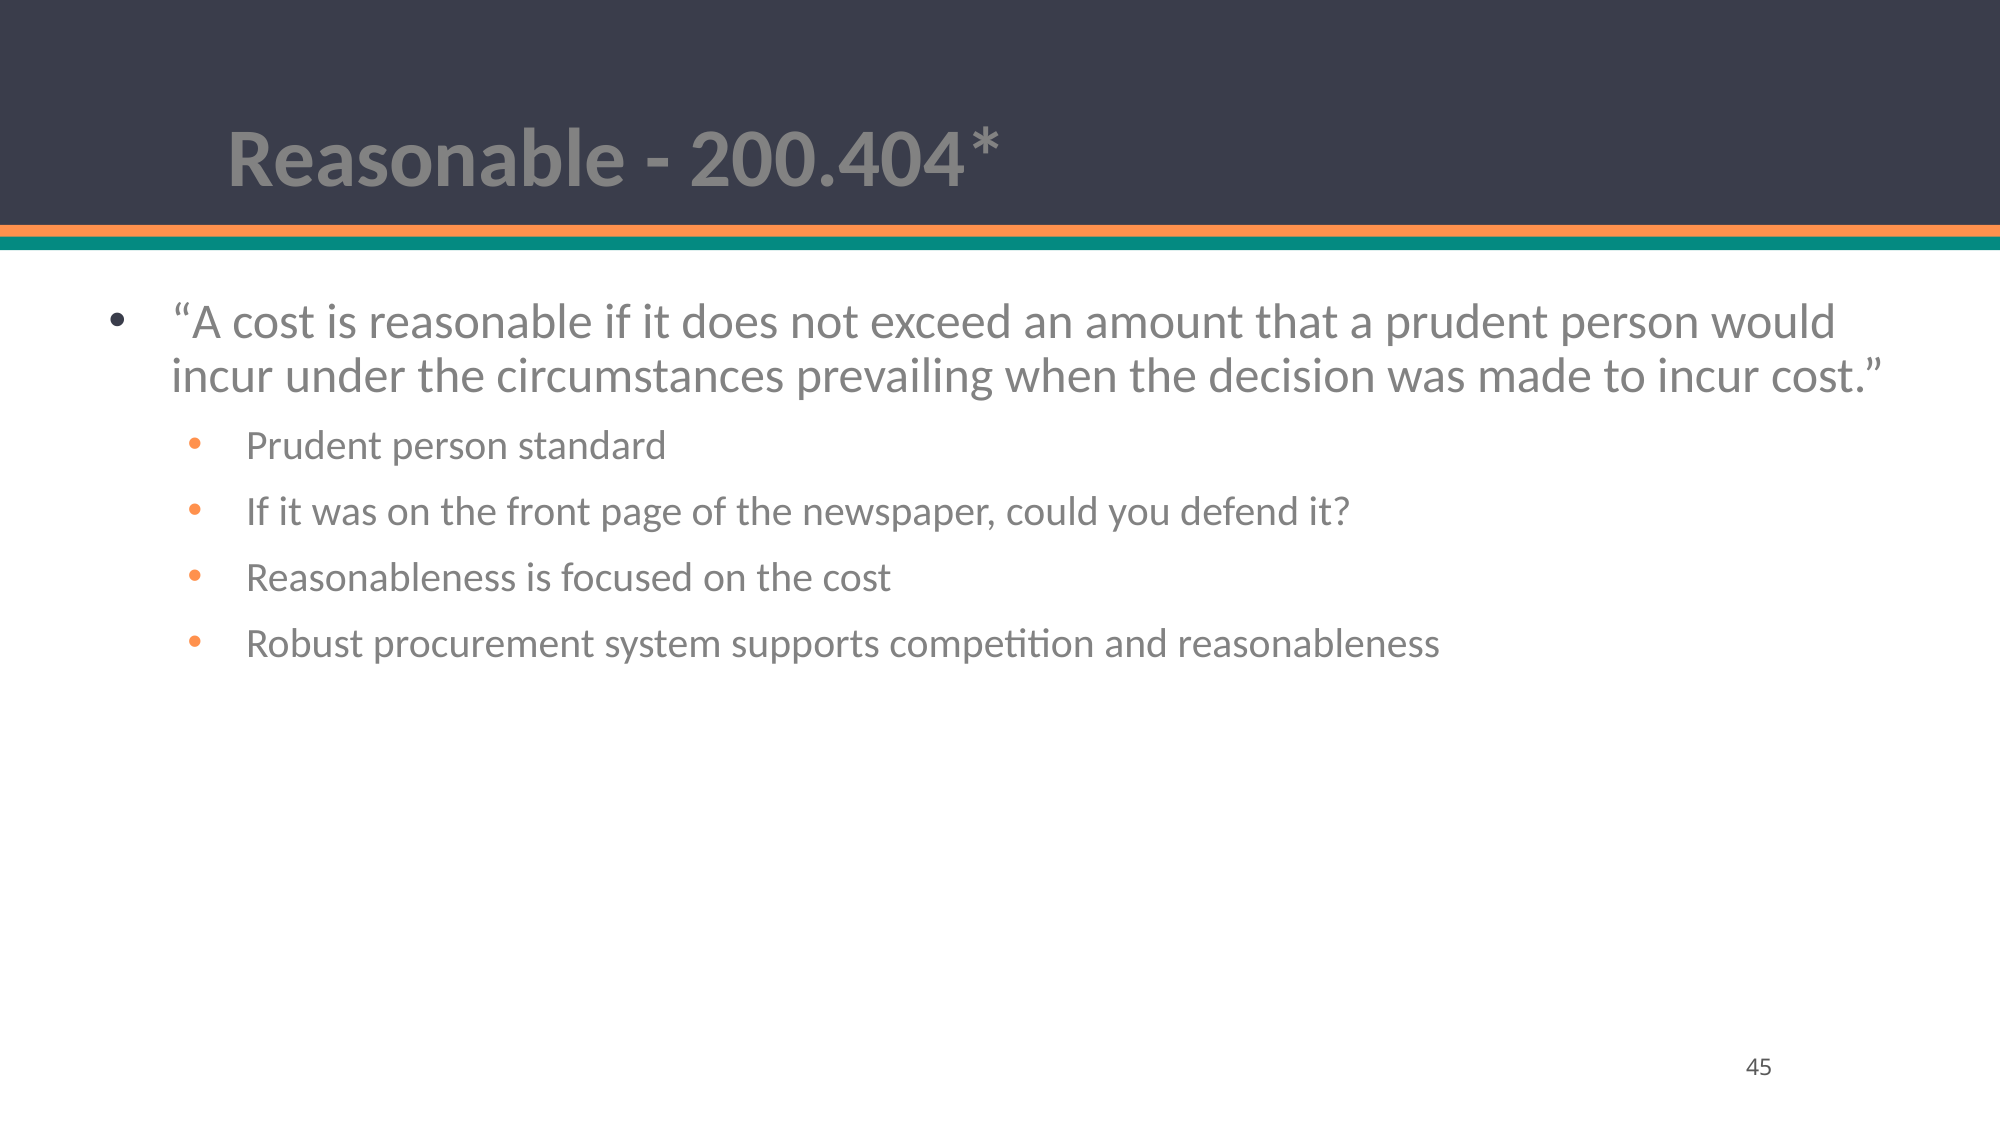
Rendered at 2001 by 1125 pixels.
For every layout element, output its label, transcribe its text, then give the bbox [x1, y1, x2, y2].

slide_number 45 [1562, 1045, 1788, 1091]
title Reasonable - 200.404* [212, 41, 1788, 212]
list “A cost is reasonable if it does not exceed an amount that a prudent person would incur under the circumstances prevailing when the decision was made to incur cost.” Prudent person standard If it was on the front page of the newspaper, could you defend it? Reasonableness is focused on the cost Robust procurement system supports competition and reasonableness [81, 287, 1940, 1125]
